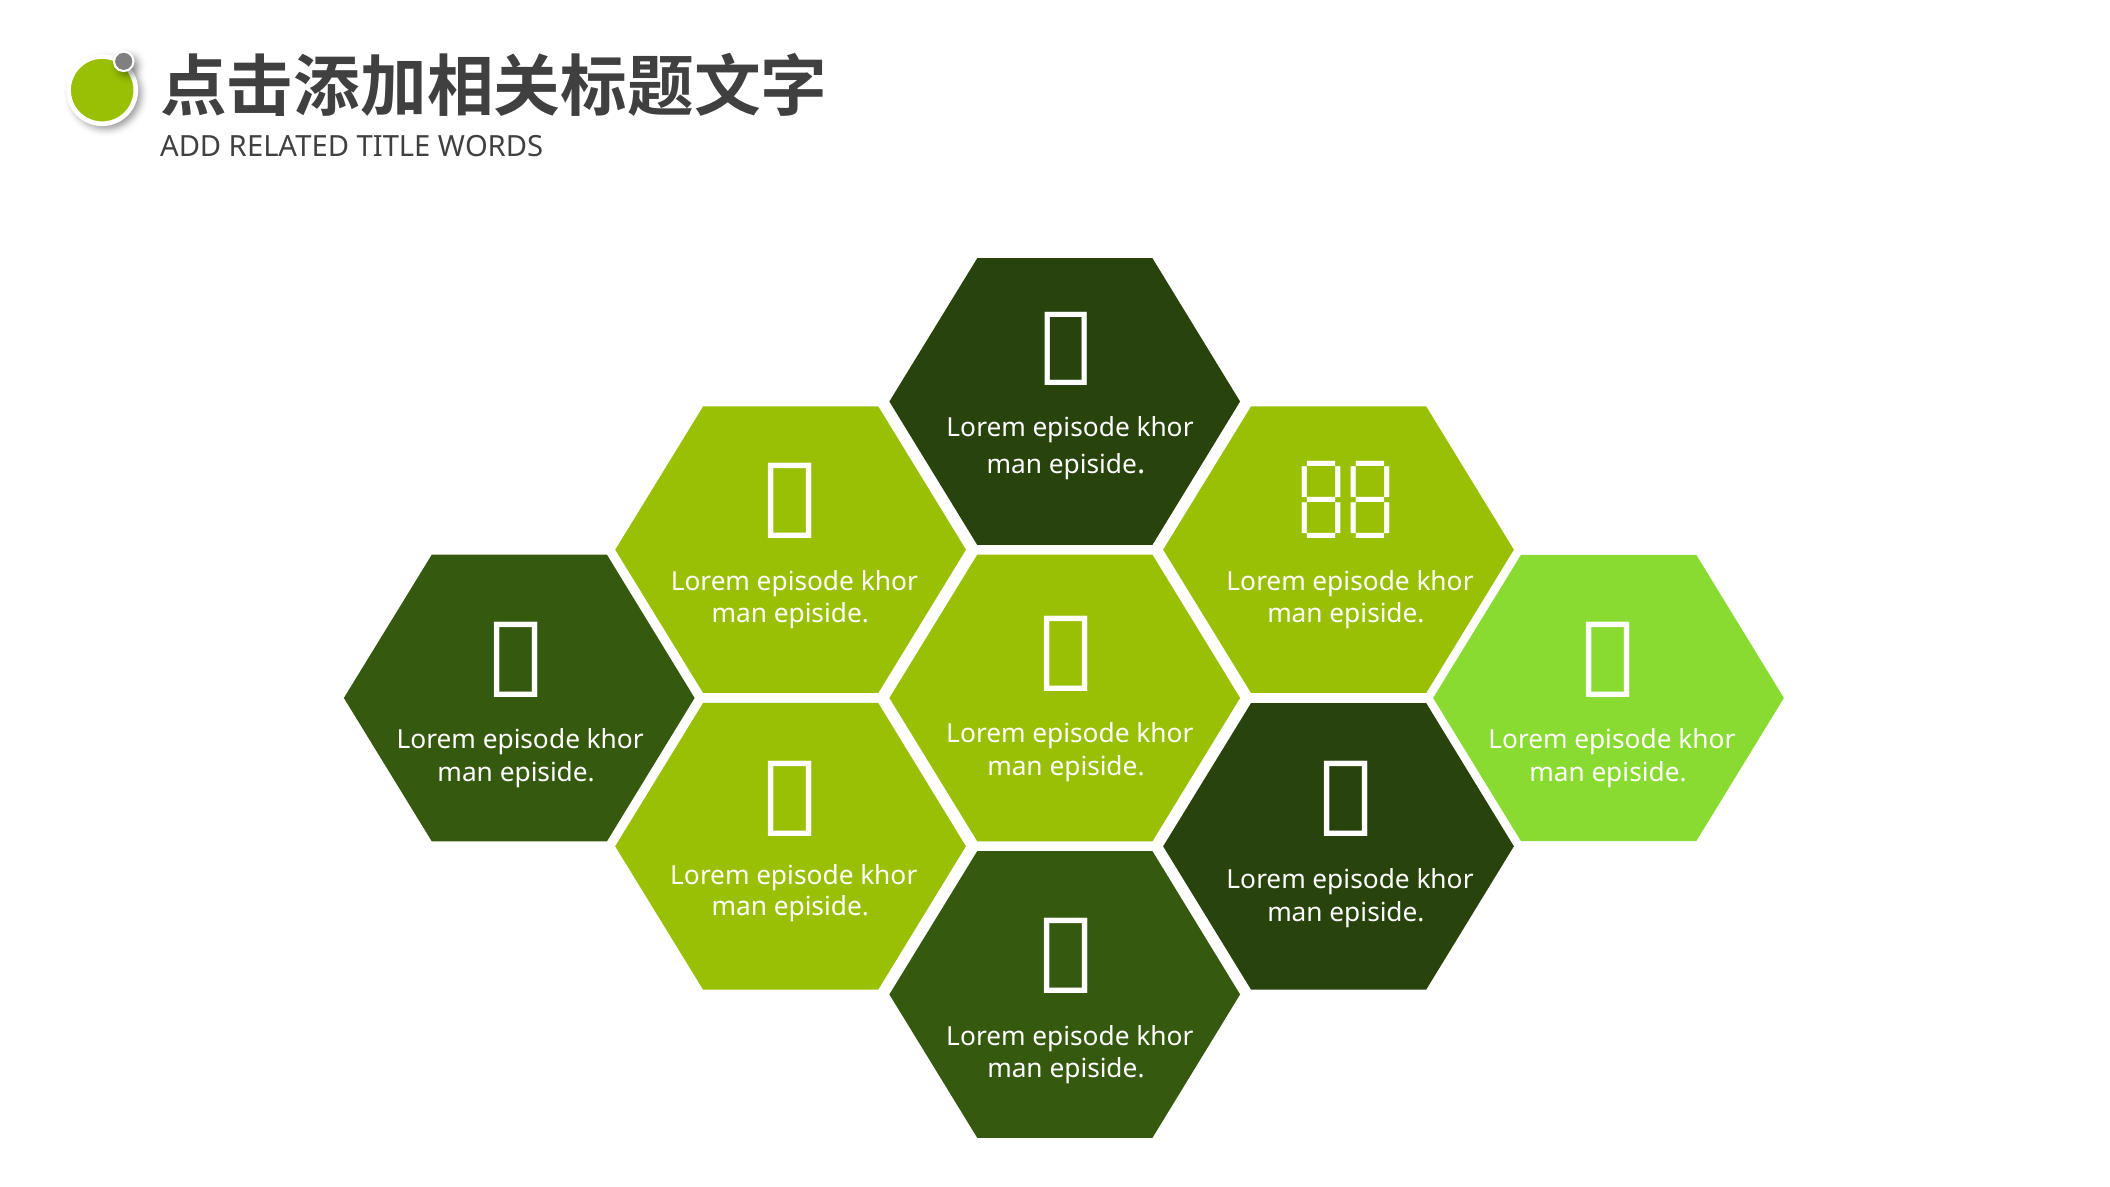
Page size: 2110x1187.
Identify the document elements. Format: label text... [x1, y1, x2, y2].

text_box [343, 258, 1784, 1138]
text_box ADD RELATED TITLE WORDS [160, 127, 704, 163]
text_box [67, 55, 137, 125]
text_box [112, 50, 135, 73]
text_box 点击添加相关标题文字 [160, 43, 1062, 124]
